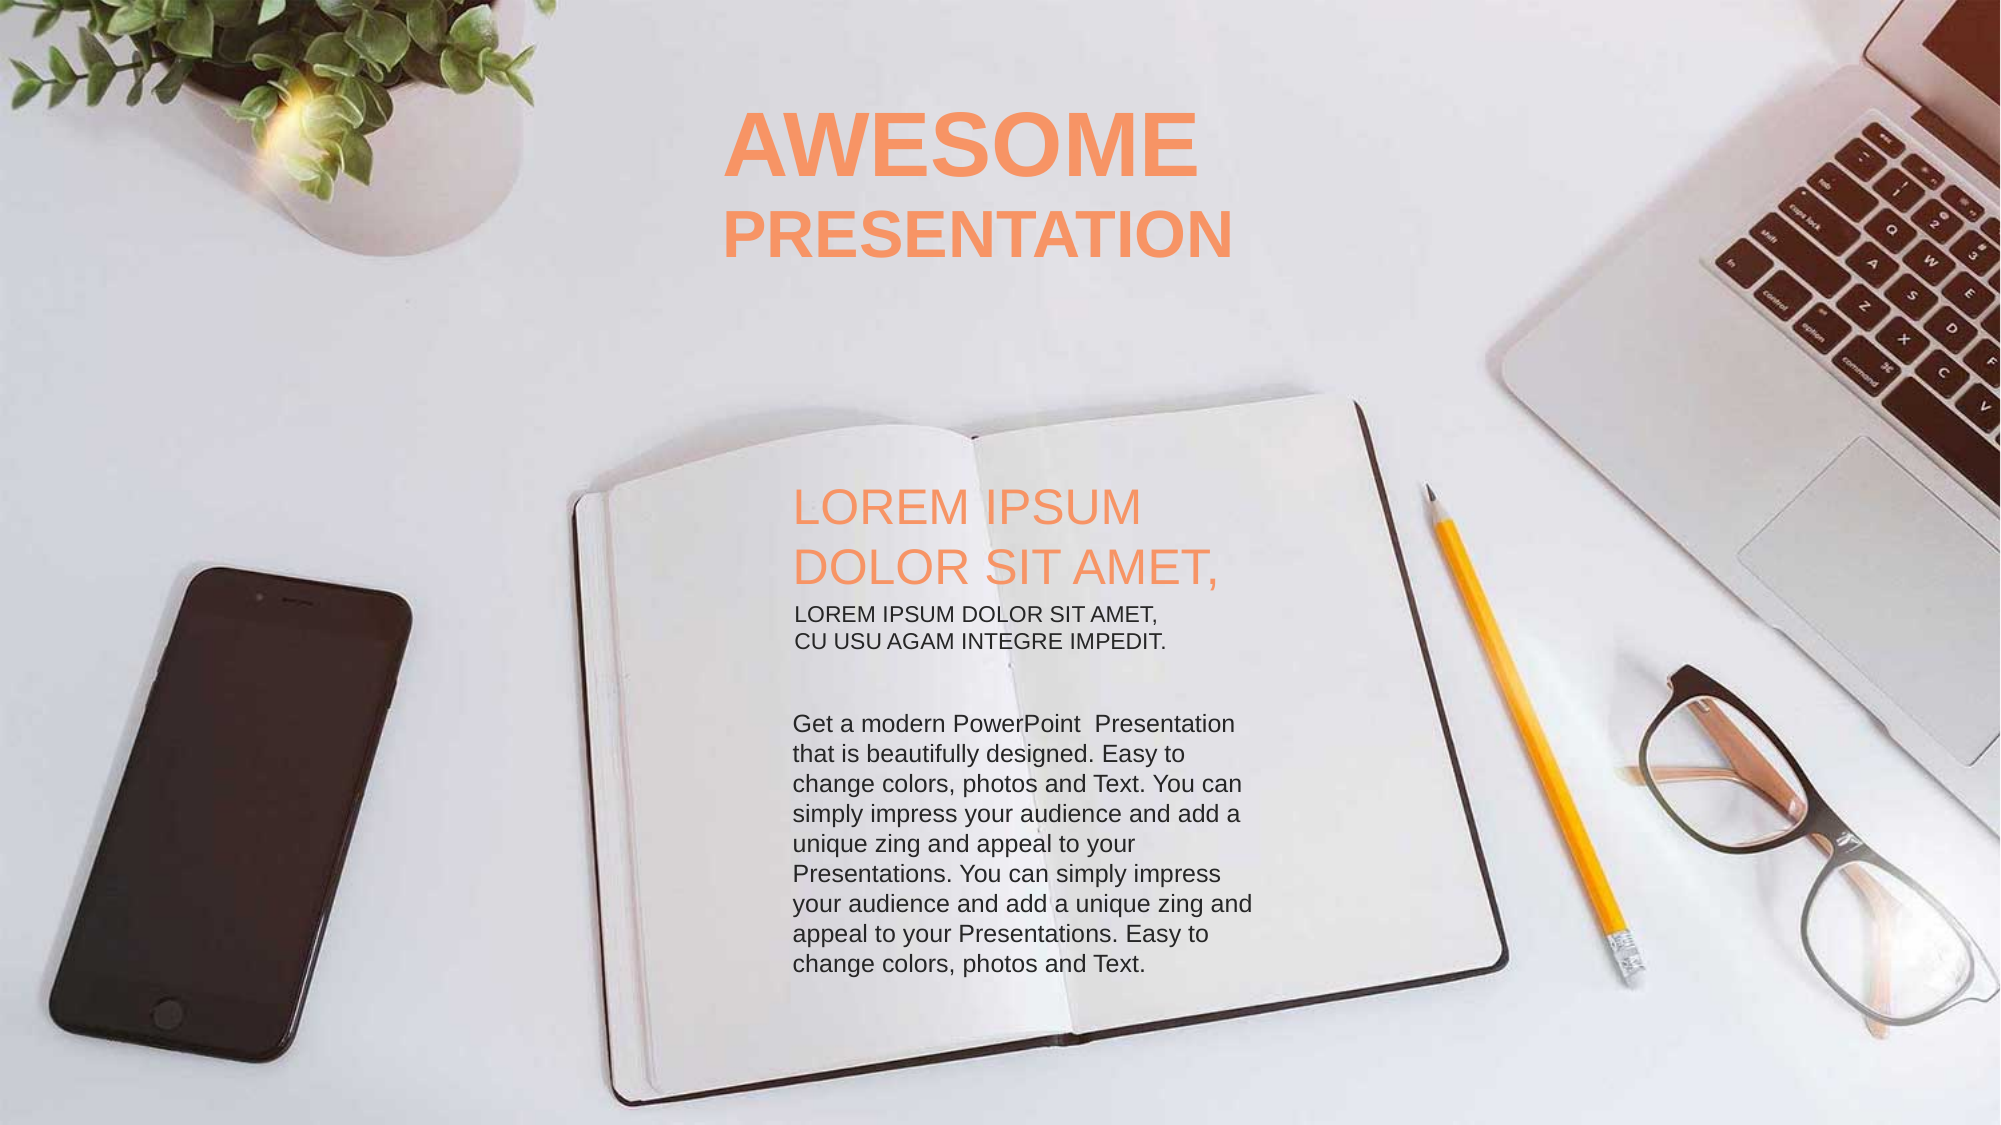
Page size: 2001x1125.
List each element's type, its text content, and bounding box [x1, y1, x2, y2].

text_box PRESENTATION [707, 183, 1293, 279]
text_box Get a modern PowerPoint Presentation that is beautifully designed. Easy to change colors, photos and Text. You can simply impress your audience and add a unique zing and appeal to your Presentations. You can simply impress your audience and add a unique zing and appeal to your Presentations. Easy to change colors, photos and Text. [777, 700, 1274, 985]
picture [0, 0, 2001, 1125]
text_box AWESOME [707, 77, 1293, 183]
text_box LOREM IPSUM DOLOR SIT AMET, [777, 467, 1274, 602]
text_box LOREM IPSUM DOLOR SIT AMET, CU USU AGAM INTEGRE IMPEDIT. [779, 602, 1274, 662]
